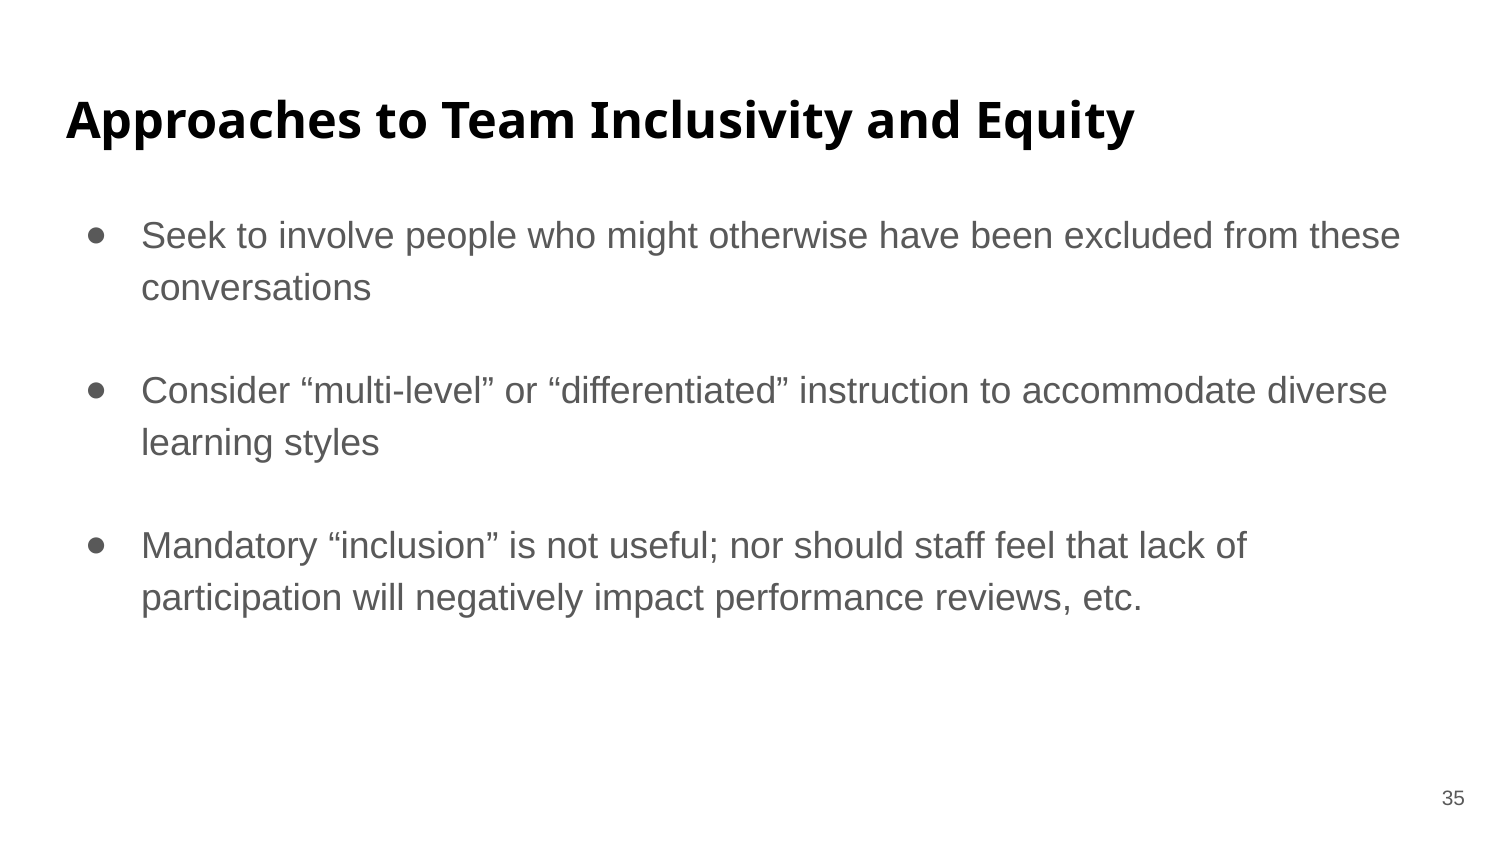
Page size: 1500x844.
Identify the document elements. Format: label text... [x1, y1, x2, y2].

slide_number 35 [1389, 764, 1480, 830]
title Approaches to Team Inclusivity and Equity [51, 72, 1449, 167]
list Seek to involve people who might otherwise have been excluded from these conversations Consider “multi-level” or “differentiated” instruction to accommodate diverse learning styles Mandatory “inclusion” is not useful; nor should staff feel that lack of participation will negatively impact performance reviews, etc. [51, 189, 1449, 750]
